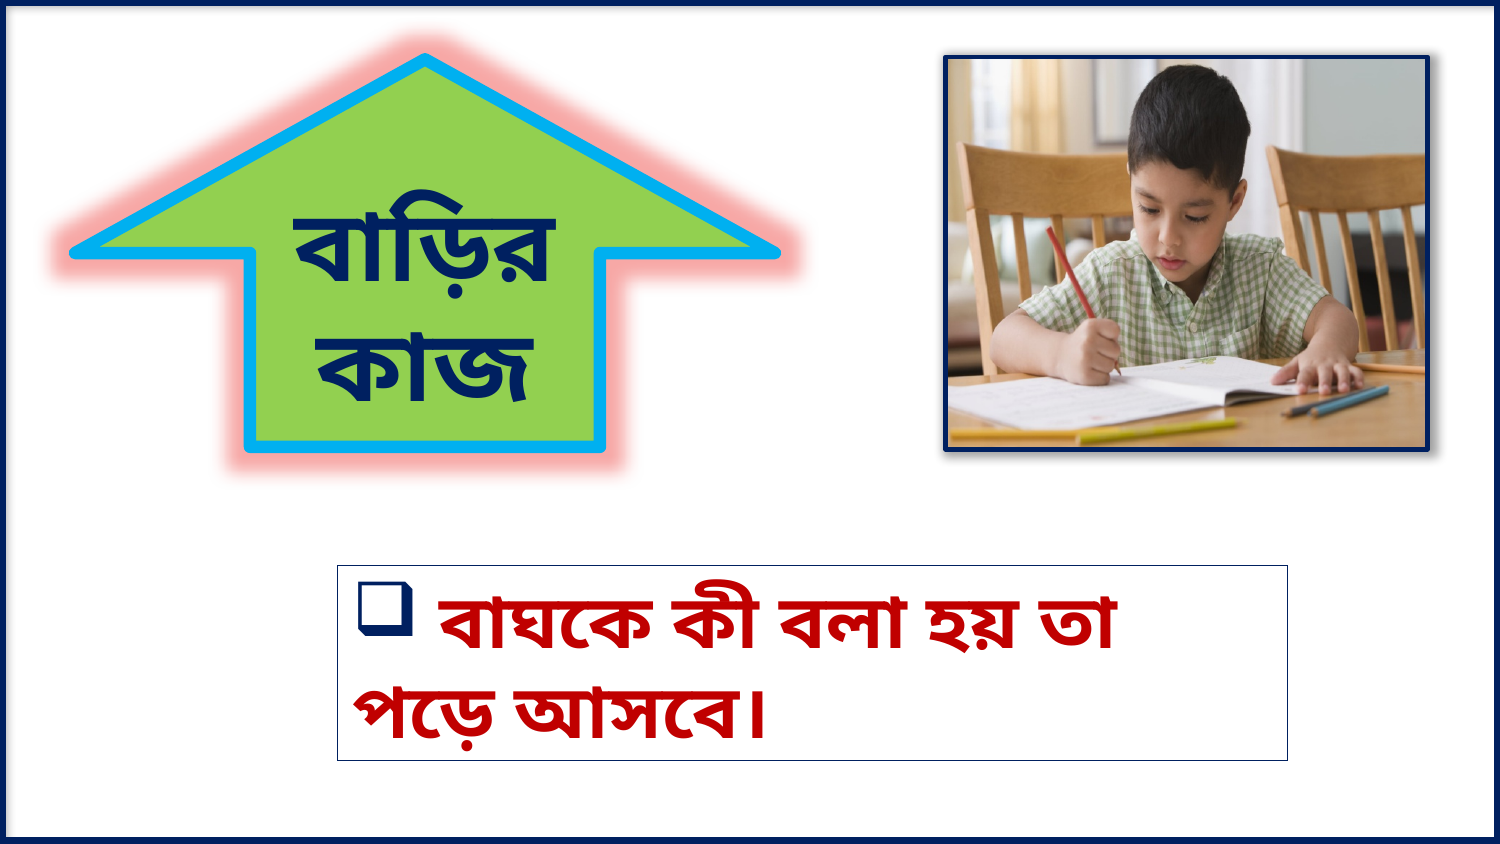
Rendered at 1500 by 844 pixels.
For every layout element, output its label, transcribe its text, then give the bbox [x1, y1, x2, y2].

text_box বাঘকে কী বলা হয় তা পড়ে আসবে। [337, 565, 1288, 761]
picture [947, 59, 1426, 448]
text_box [0, 0, 1500, 844]
text_box বাড়ির কাজ [72, 57, 778, 449]
